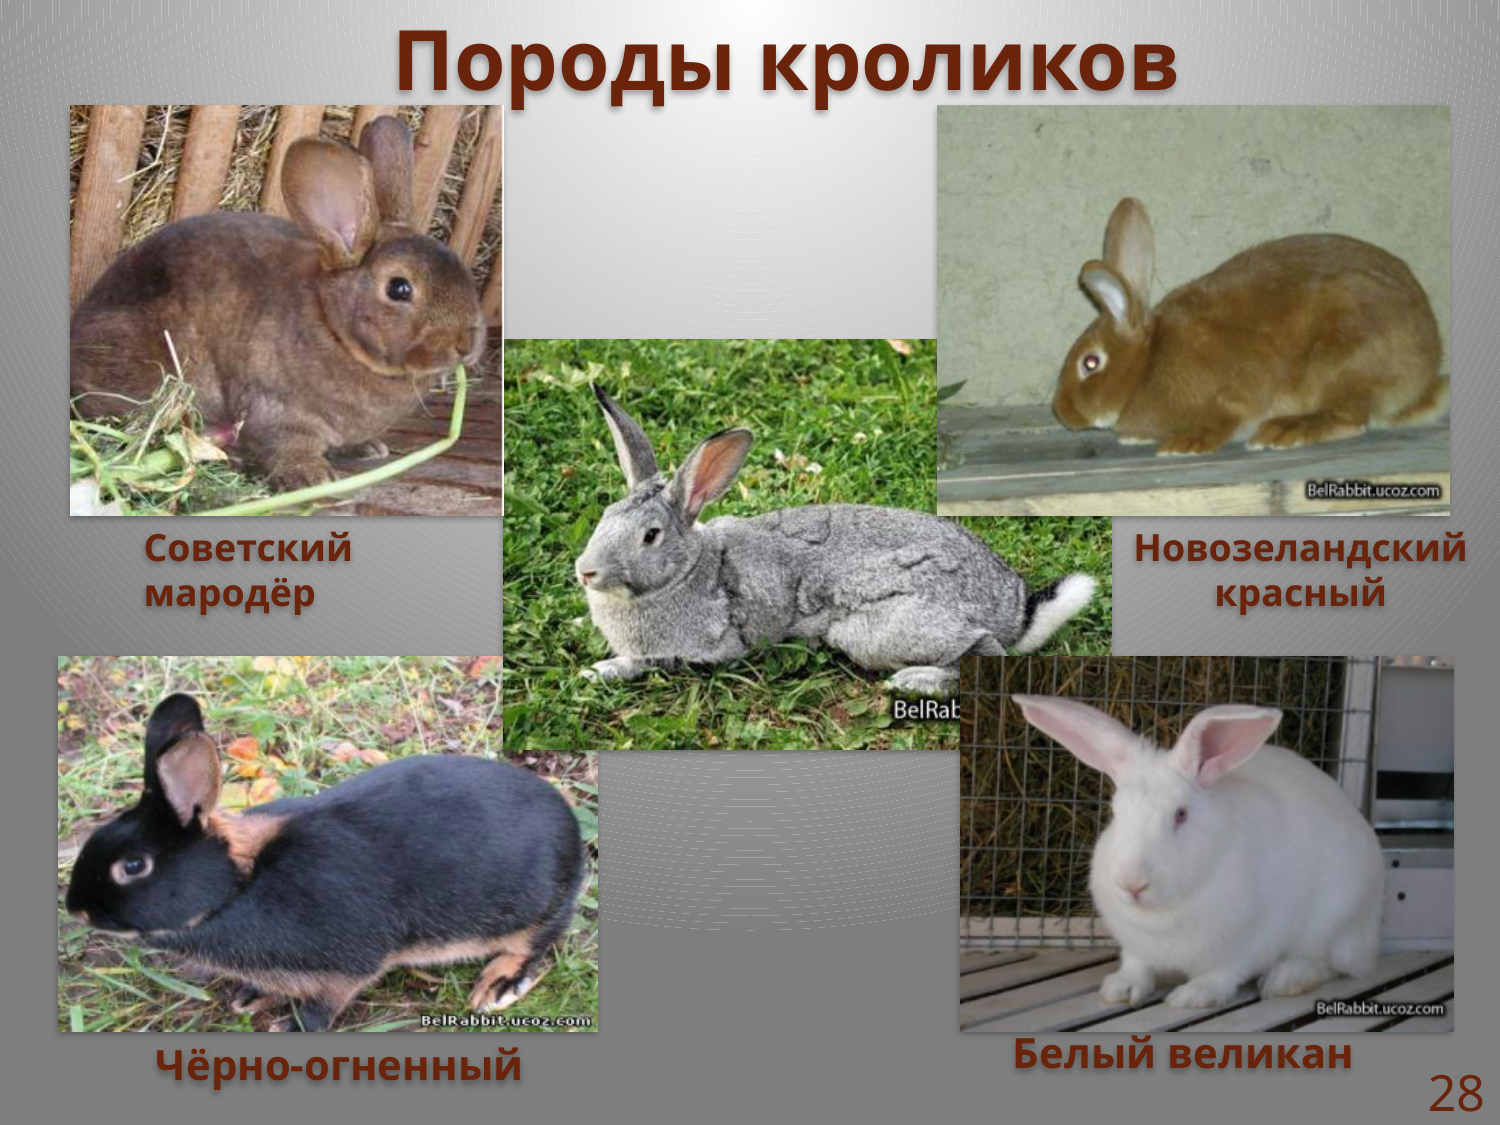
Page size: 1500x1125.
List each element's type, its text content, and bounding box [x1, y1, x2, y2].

text_box Чёрно-огненный [58, 1031, 622, 1097]
picture [58, 105, 1454, 1032]
text_box Белый великан [937, 1019, 1430, 1085]
text_box Новозеландский красный [1119, 516, 1500, 621]
text_box Советский мародёр [128, 526, 387, 621]
slide_number 28 [1149, 1065, 1500, 1125]
text_box Породы кроликов [246, 0, 1371, 115]
